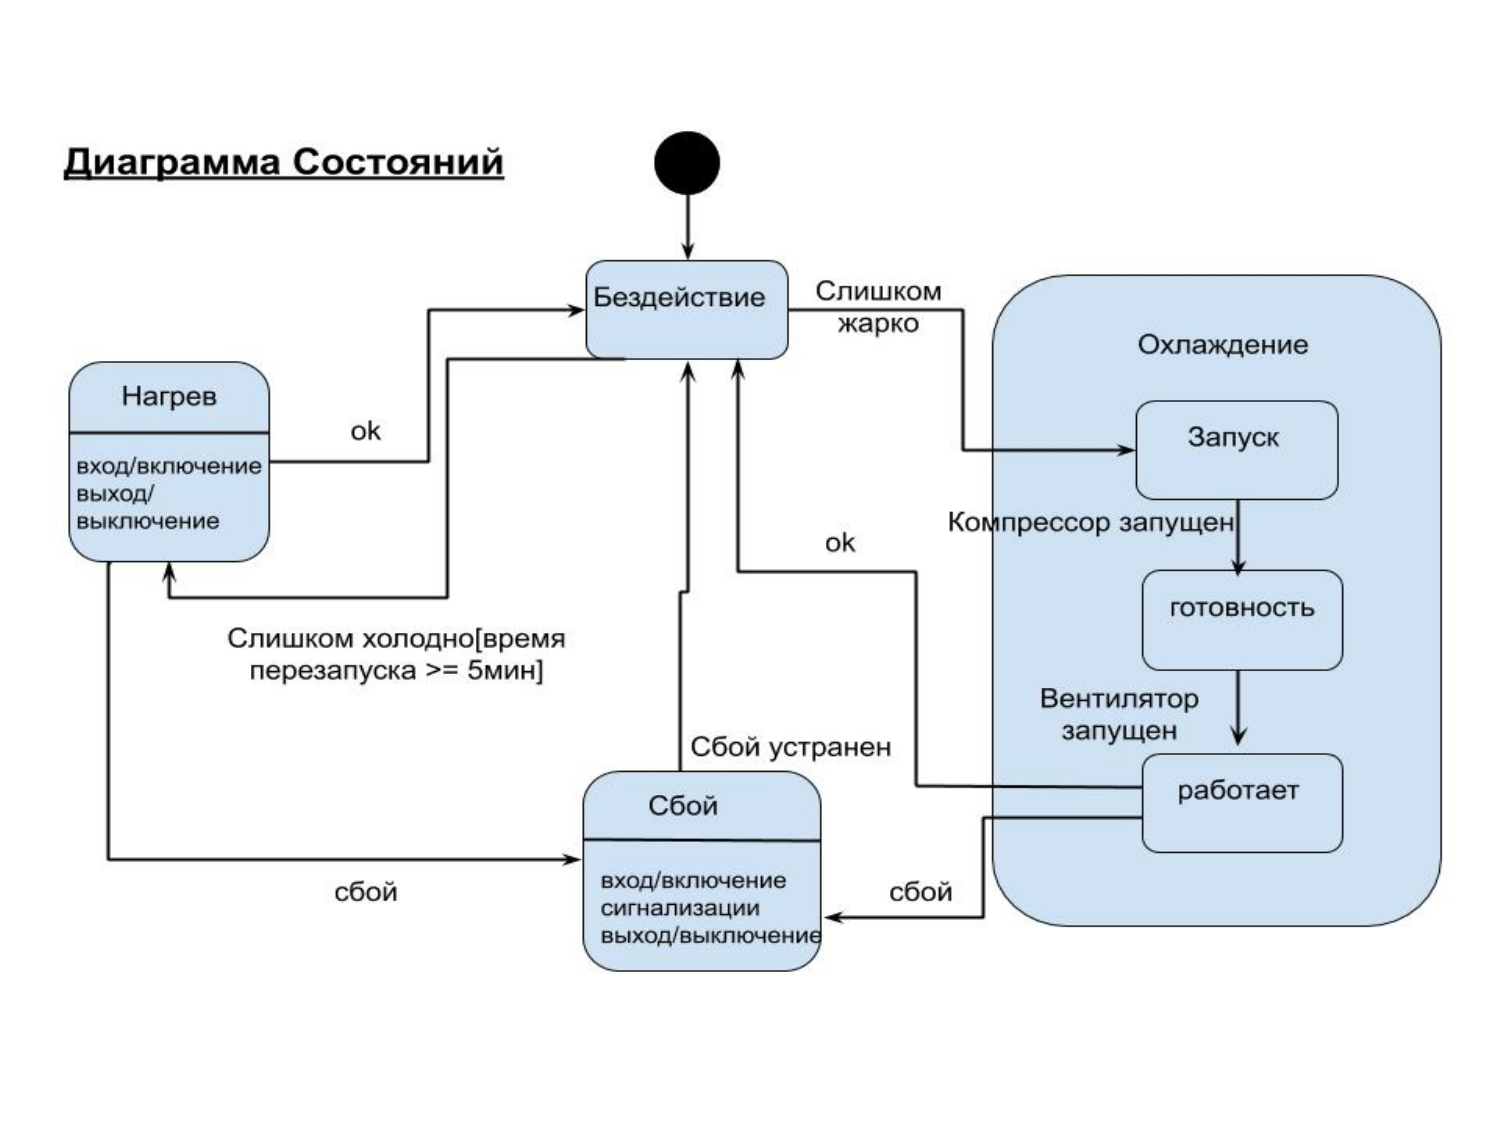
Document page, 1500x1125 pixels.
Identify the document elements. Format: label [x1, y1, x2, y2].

picture [0, 116, 1500, 985]
